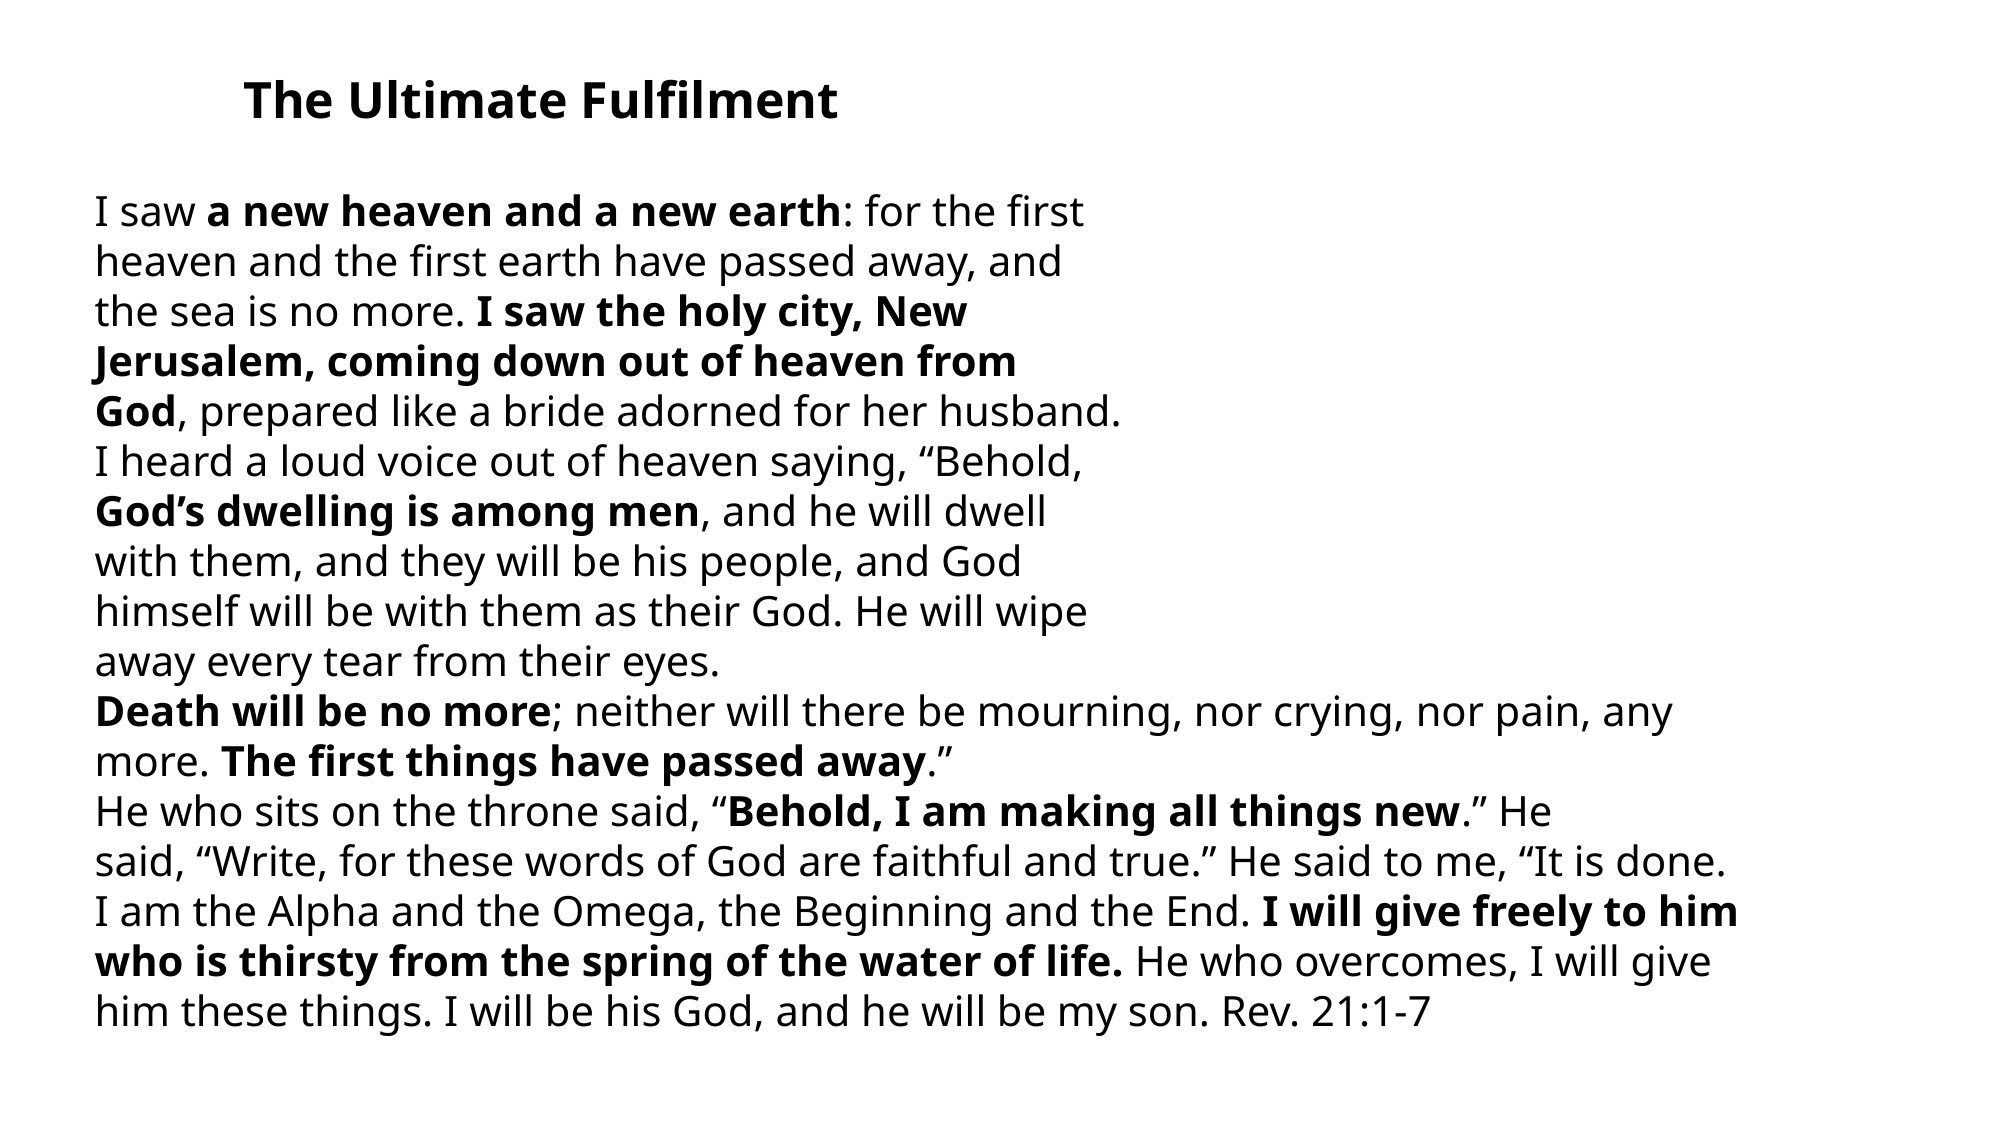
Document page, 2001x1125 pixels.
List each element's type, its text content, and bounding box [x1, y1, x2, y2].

text_box I saw a new heaven and a new earth: for the first heaven and the first earth have passed away, and the sea is no more. I saw the holy city, New Jerusalem, coming down out of heaven from God, prepared like a bride adorned for her husband. I heard a loud voice out of heaven saying, “Behold, God’s dwelling is among men, and he will dwell with them, and they will be his people, and God himself will be with them as their God. He will wipe away every tear from their eyes. [79, 177, 1202, 677]
text_box The Ultimate Fulfilment [228, 60, 854, 136]
text_box Death will be no more; neither will there be mourning, nor crying, nor pain, any more. The first things have passed away.” He who sits on the throne said, “Behold, I am making all things new.” He said, “Write, for these words of God are faithful and true.” He said to me, “It is done. I am the Alpha and the Omega, the Beginning and the End. I will give freely to him who is thirsty from the spring of the water of life. He who overcomes, I will give him these things. I will be his God, and he will be my son. Rev. 21:1-7 [79, 677, 1759, 1043]
